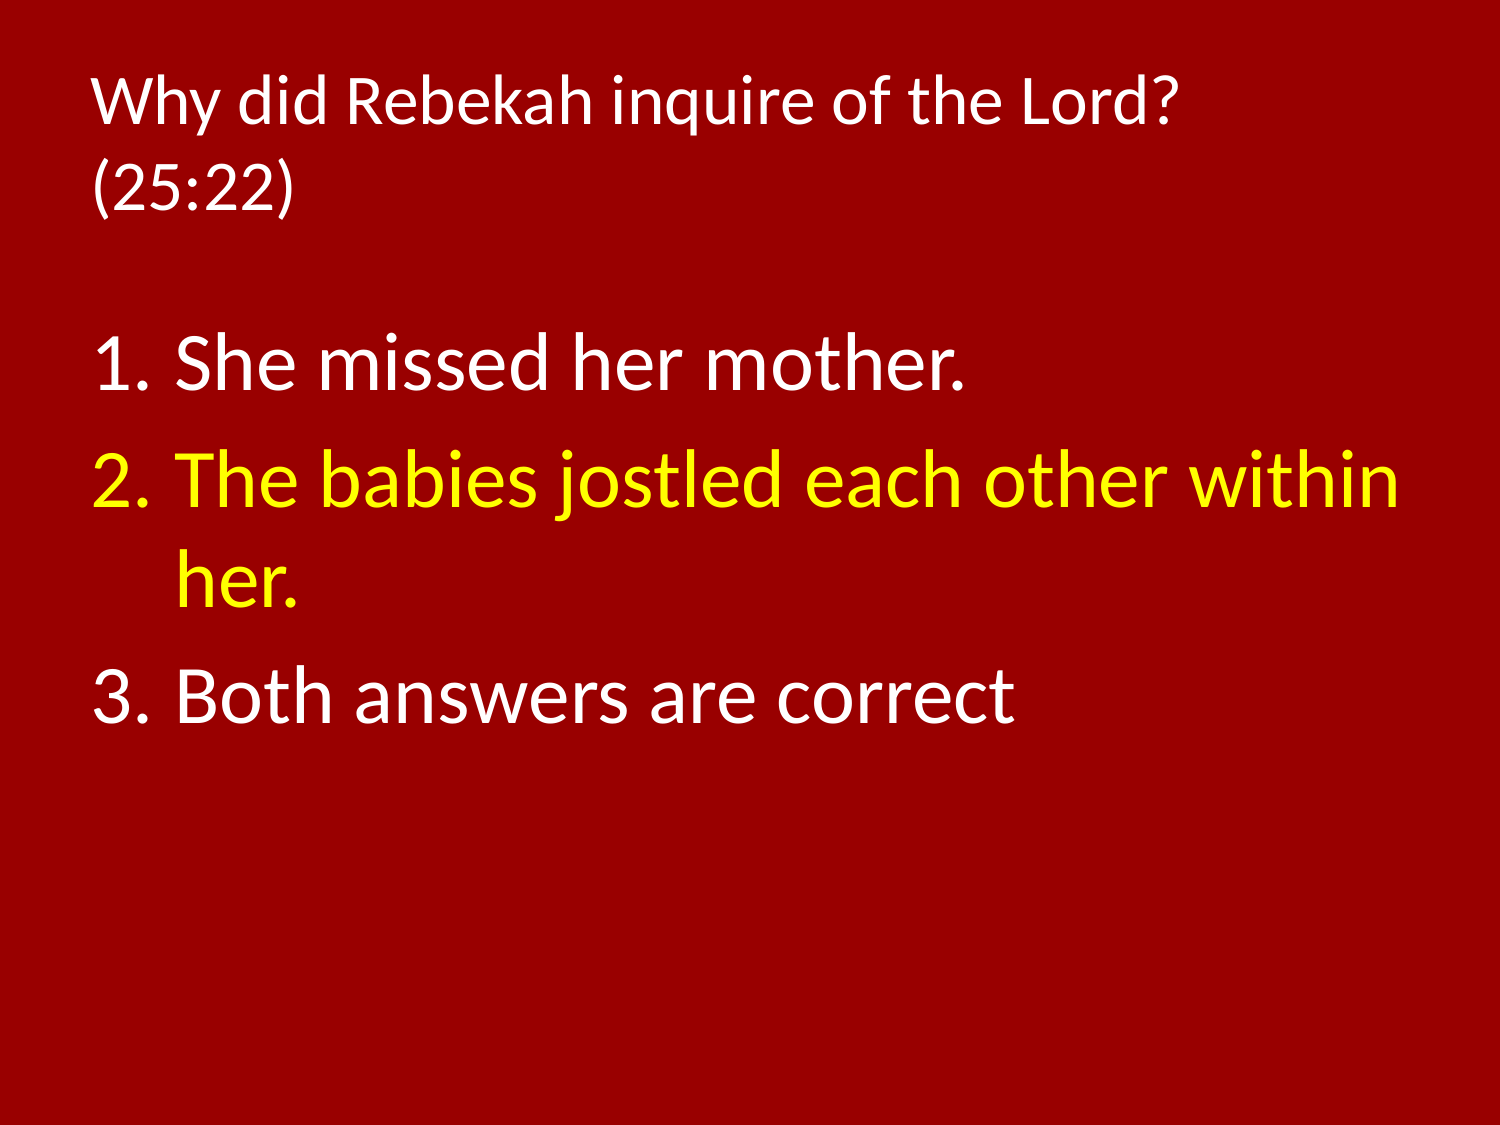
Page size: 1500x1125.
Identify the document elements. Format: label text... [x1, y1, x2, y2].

title Why did Rebekah inquire of the Lord? (25:22) [75, 45, 1425, 233]
list She missed her mother. The babies jostled each other within her. Both answers are correct [75, 299, 1425, 1005]
